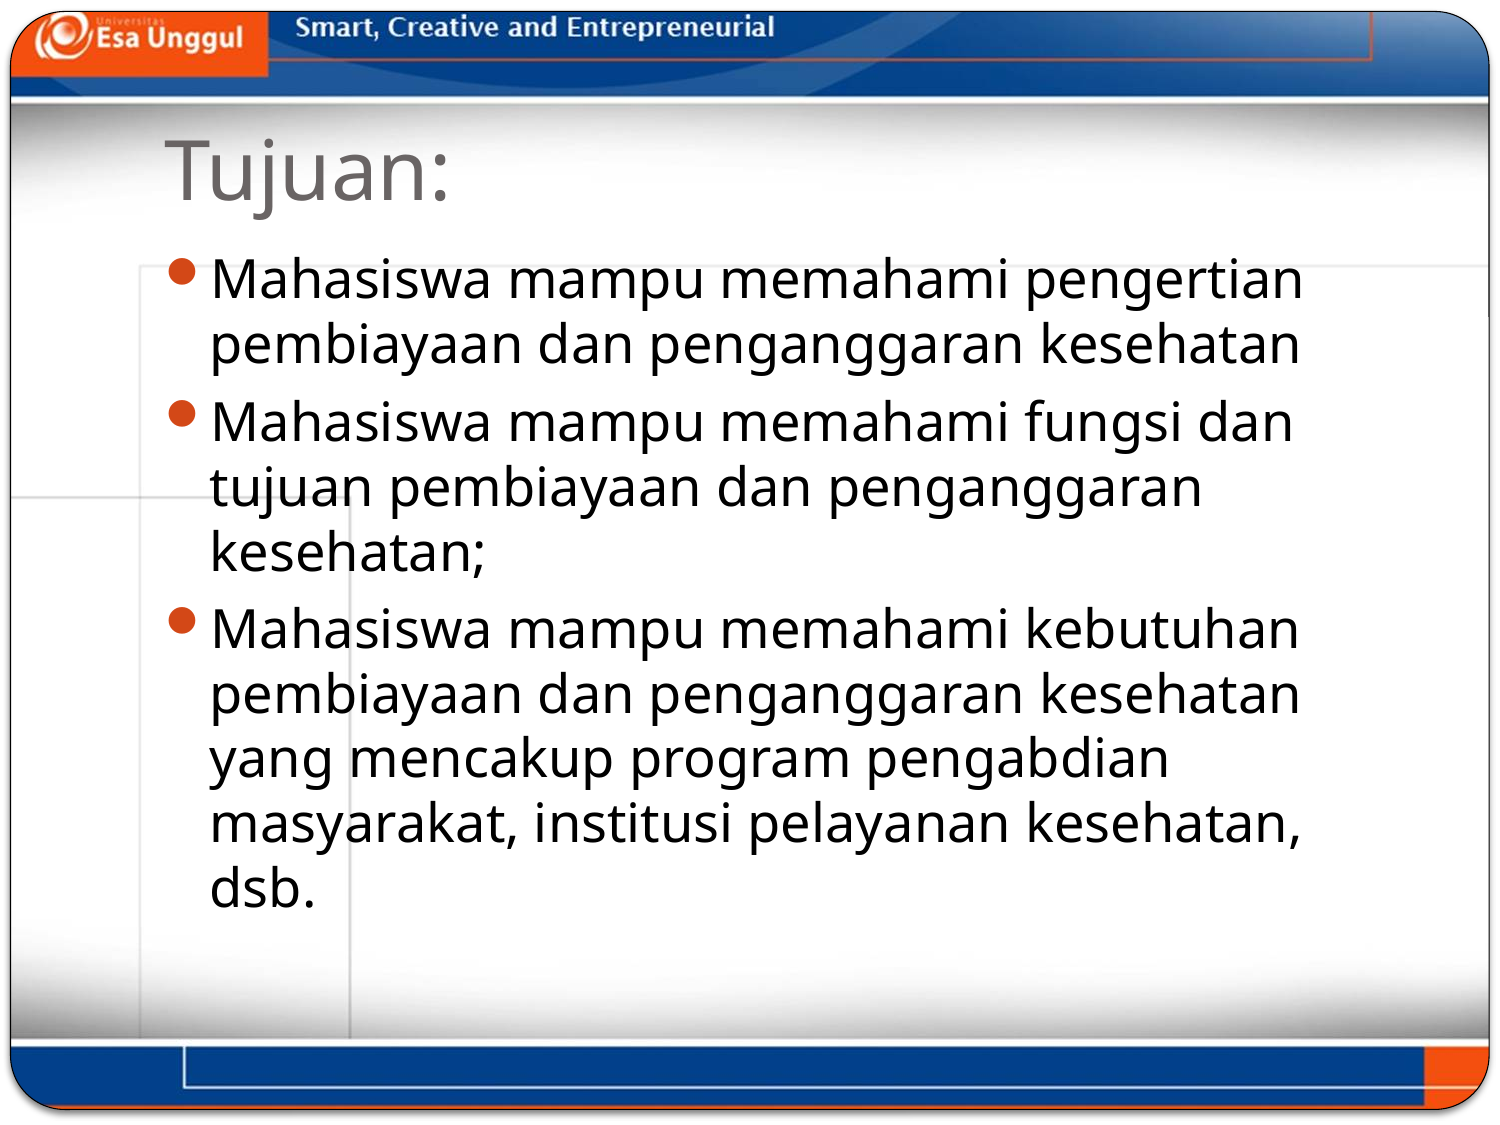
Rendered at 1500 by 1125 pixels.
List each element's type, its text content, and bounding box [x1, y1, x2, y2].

title Tujuan: [150, 45, 1425, 233]
picture [12, 12, 1488, 1108]
list Mahasiswa mampu memahami pengertian pembiayaan dan penganggaran kesehatan Mahasiswa mampu memahami fungsi dan tujuan pembiayaan dan penganggaran kesehatan; Mahasiswa mampu memahami kebutuhan pembiayaan dan penganggaran kesehatan yang mencakup program pengabdian masyarakat, institusi pelayanan kesehatan, dsb. [150, 237, 1425, 988]
